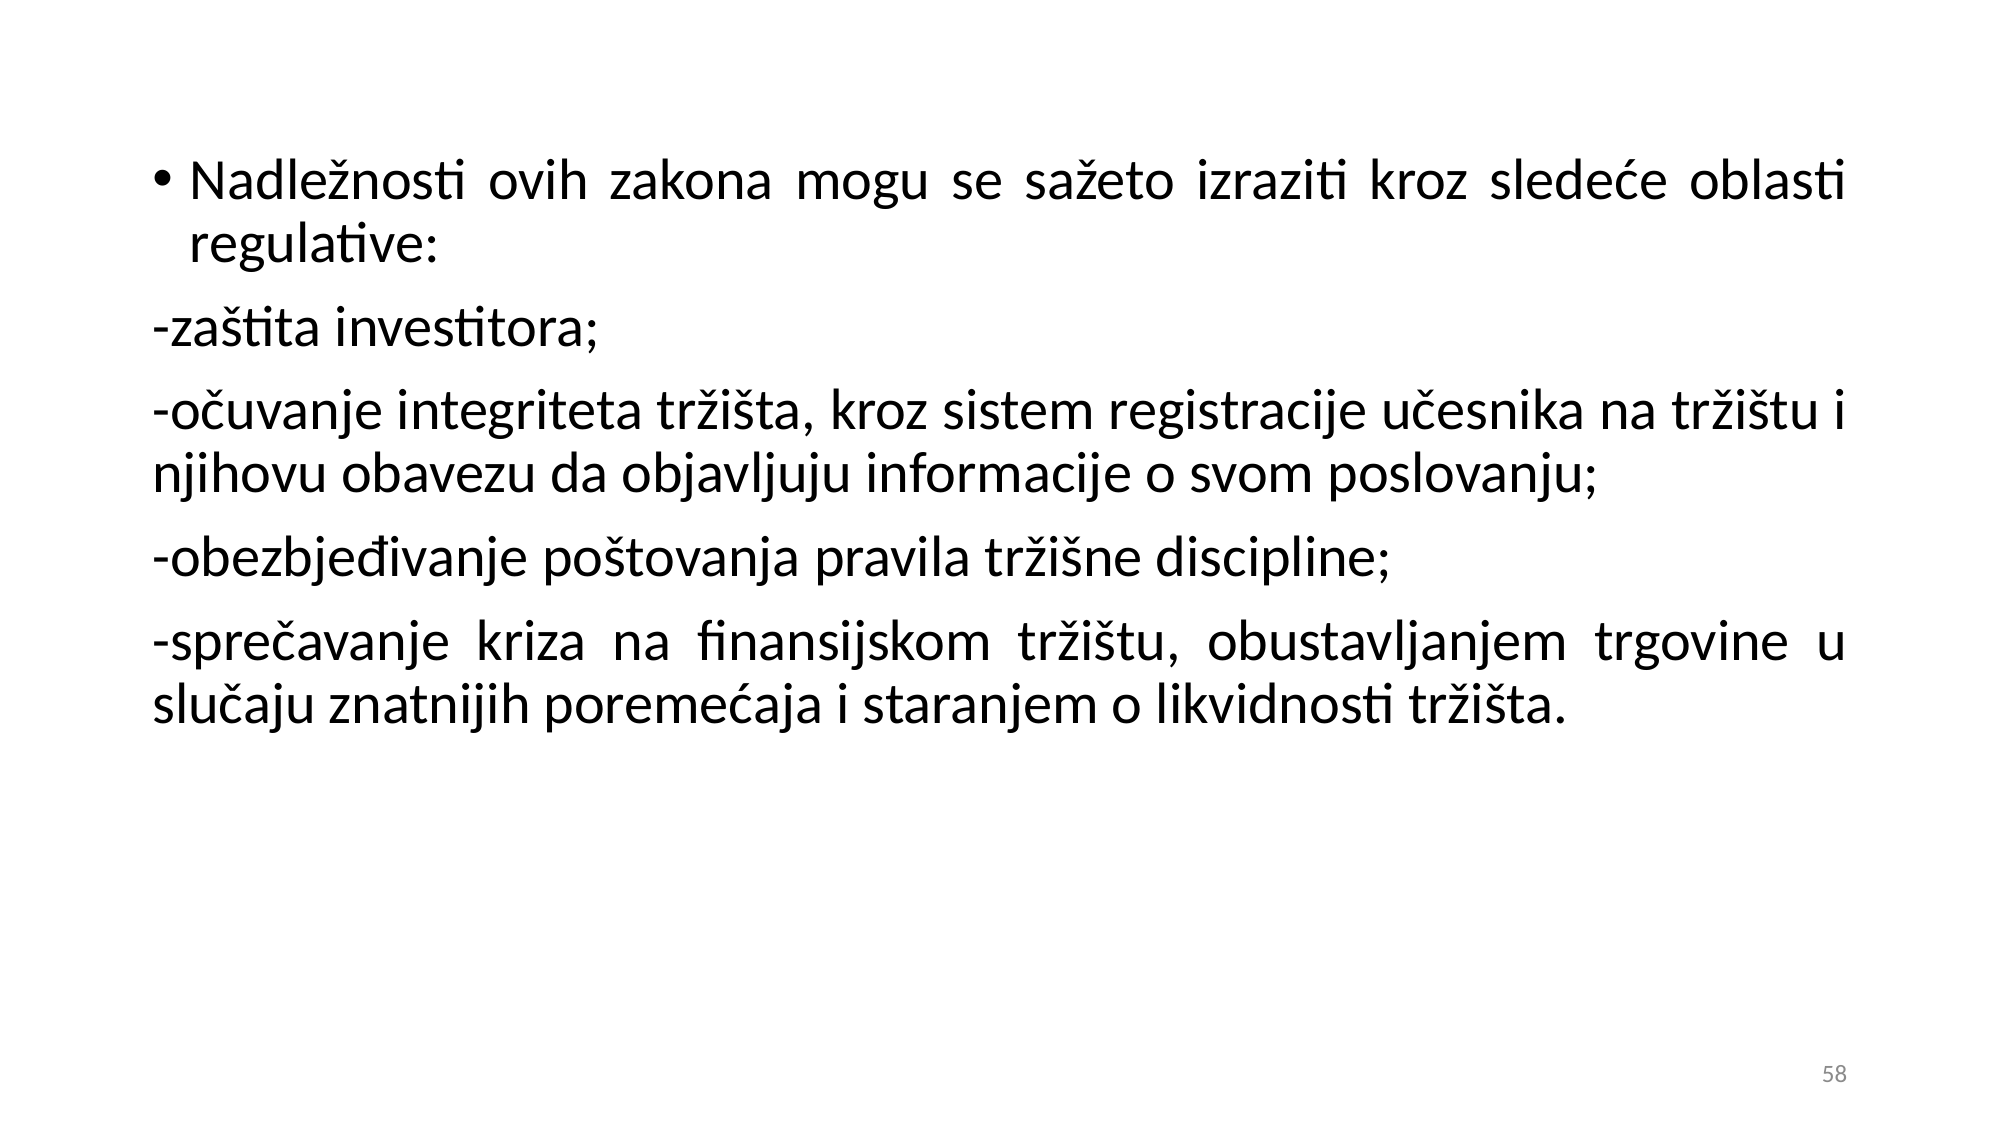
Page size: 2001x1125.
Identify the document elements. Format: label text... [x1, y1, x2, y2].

slide_number 58 [1412, 1042, 1863, 1103]
list Nadležnosti ovih zakona mogu se sažeto izraziti kroz sledeće oblasti regulative: -zaštita investitora; -očuvanje integriteta tržišta, kroz sistem registracije učesnika na tržištu i njihovu obavezu da objavljuju informacije o svom poslovanju; -obezbjeđivanje poštovanja pravila tržišne discipline; -sprečavanje kriza na finansijskom tržištu, obustavljanjem trgovine u slučaju znatnijih poremećaja i staranjem o likvidnosti tržišta. [137, 141, 1863, 1014]
